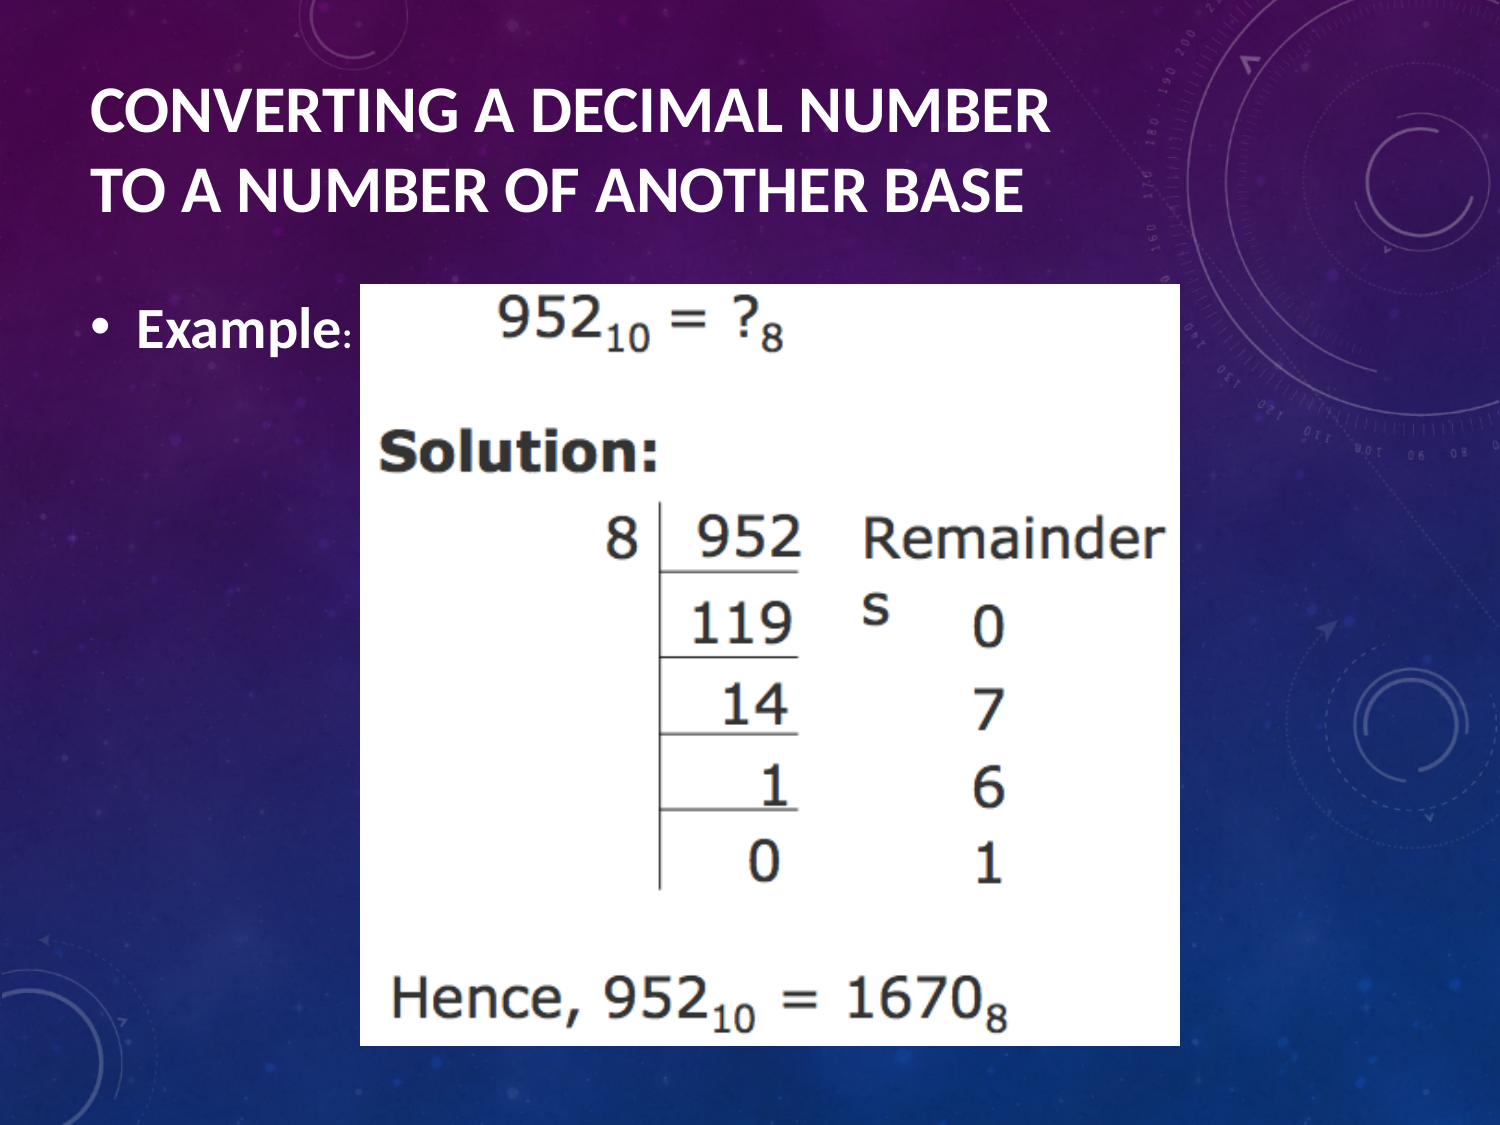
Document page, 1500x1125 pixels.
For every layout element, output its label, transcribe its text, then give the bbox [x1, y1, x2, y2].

picture [0, 0, 1500, 1125]
title CONVERTING A DECIMAL NUMBER TO A NUMBER OF ANOTHER BASE [75, 52, 1143, 240]
list Example: [75, 262, 1143, 388]
